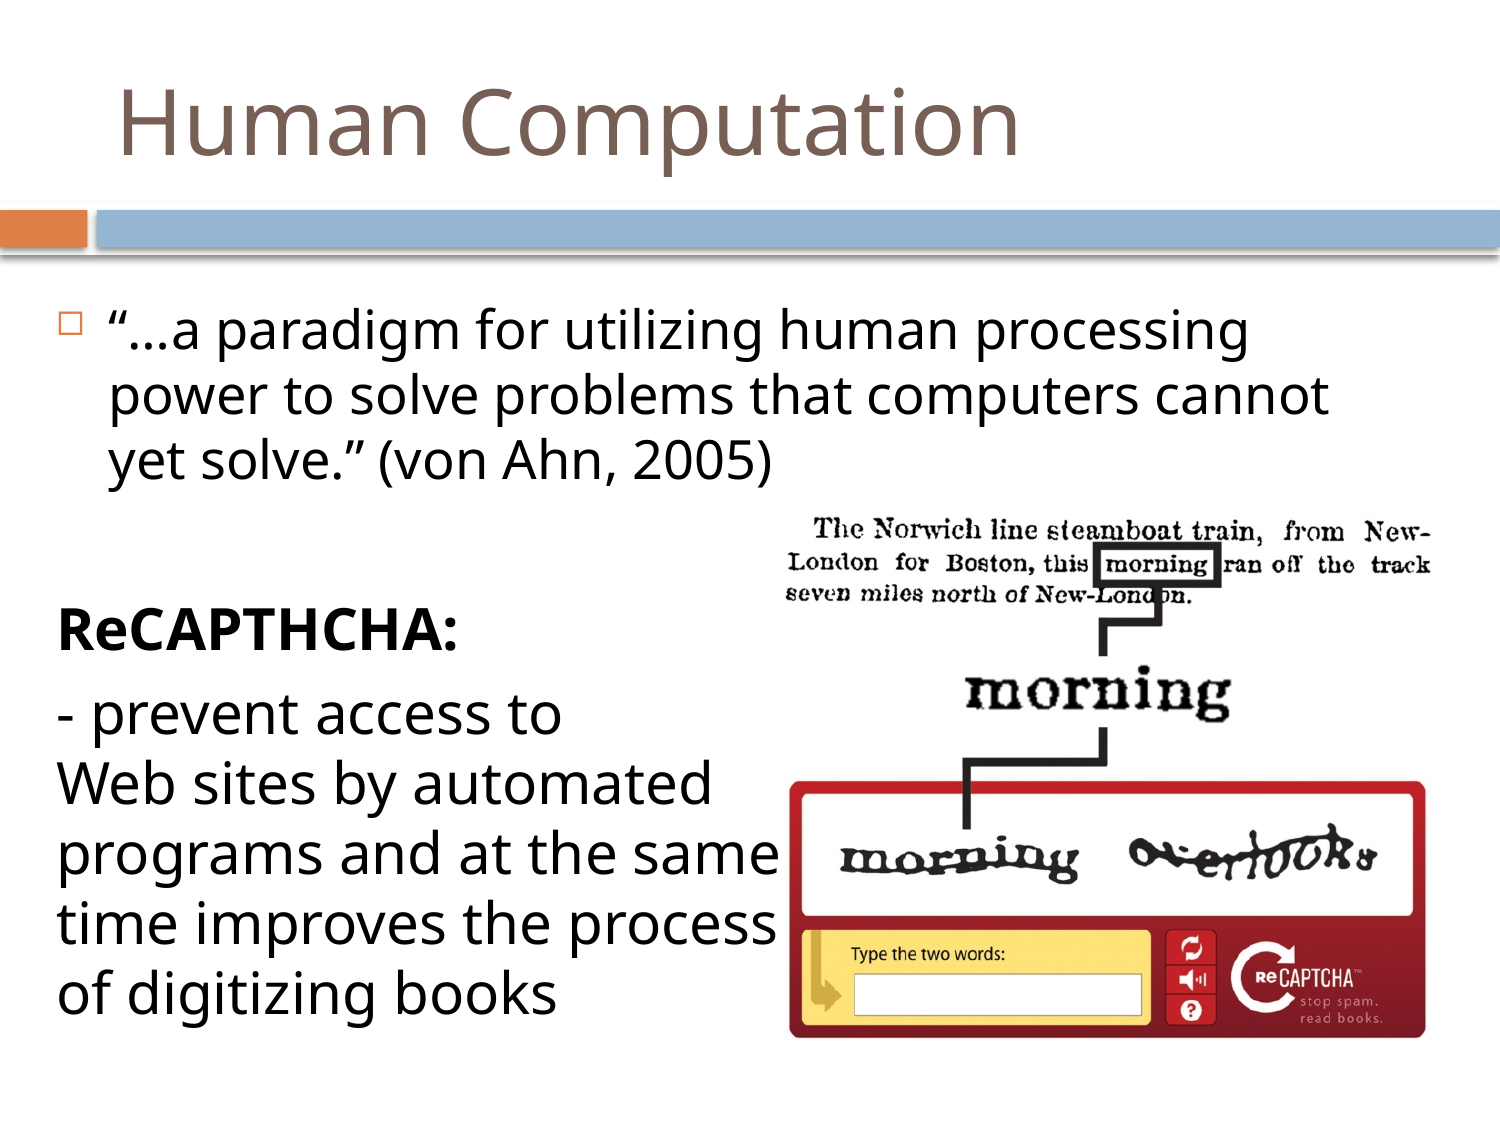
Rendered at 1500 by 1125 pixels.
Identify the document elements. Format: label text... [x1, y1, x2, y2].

title Human Computation [100, 37, 1438, 200]
picture [784, 514, 1432, 1041]
list “…a paradigm for utilizing human processing power to solve problems that computers cannot yet solve.” (von Ahn, 2005) ReCAPTHCHA: - prevent access to Web sites by automated programs and at the same time improves the process of digitizing books [41, 287, 1379, 1026]
